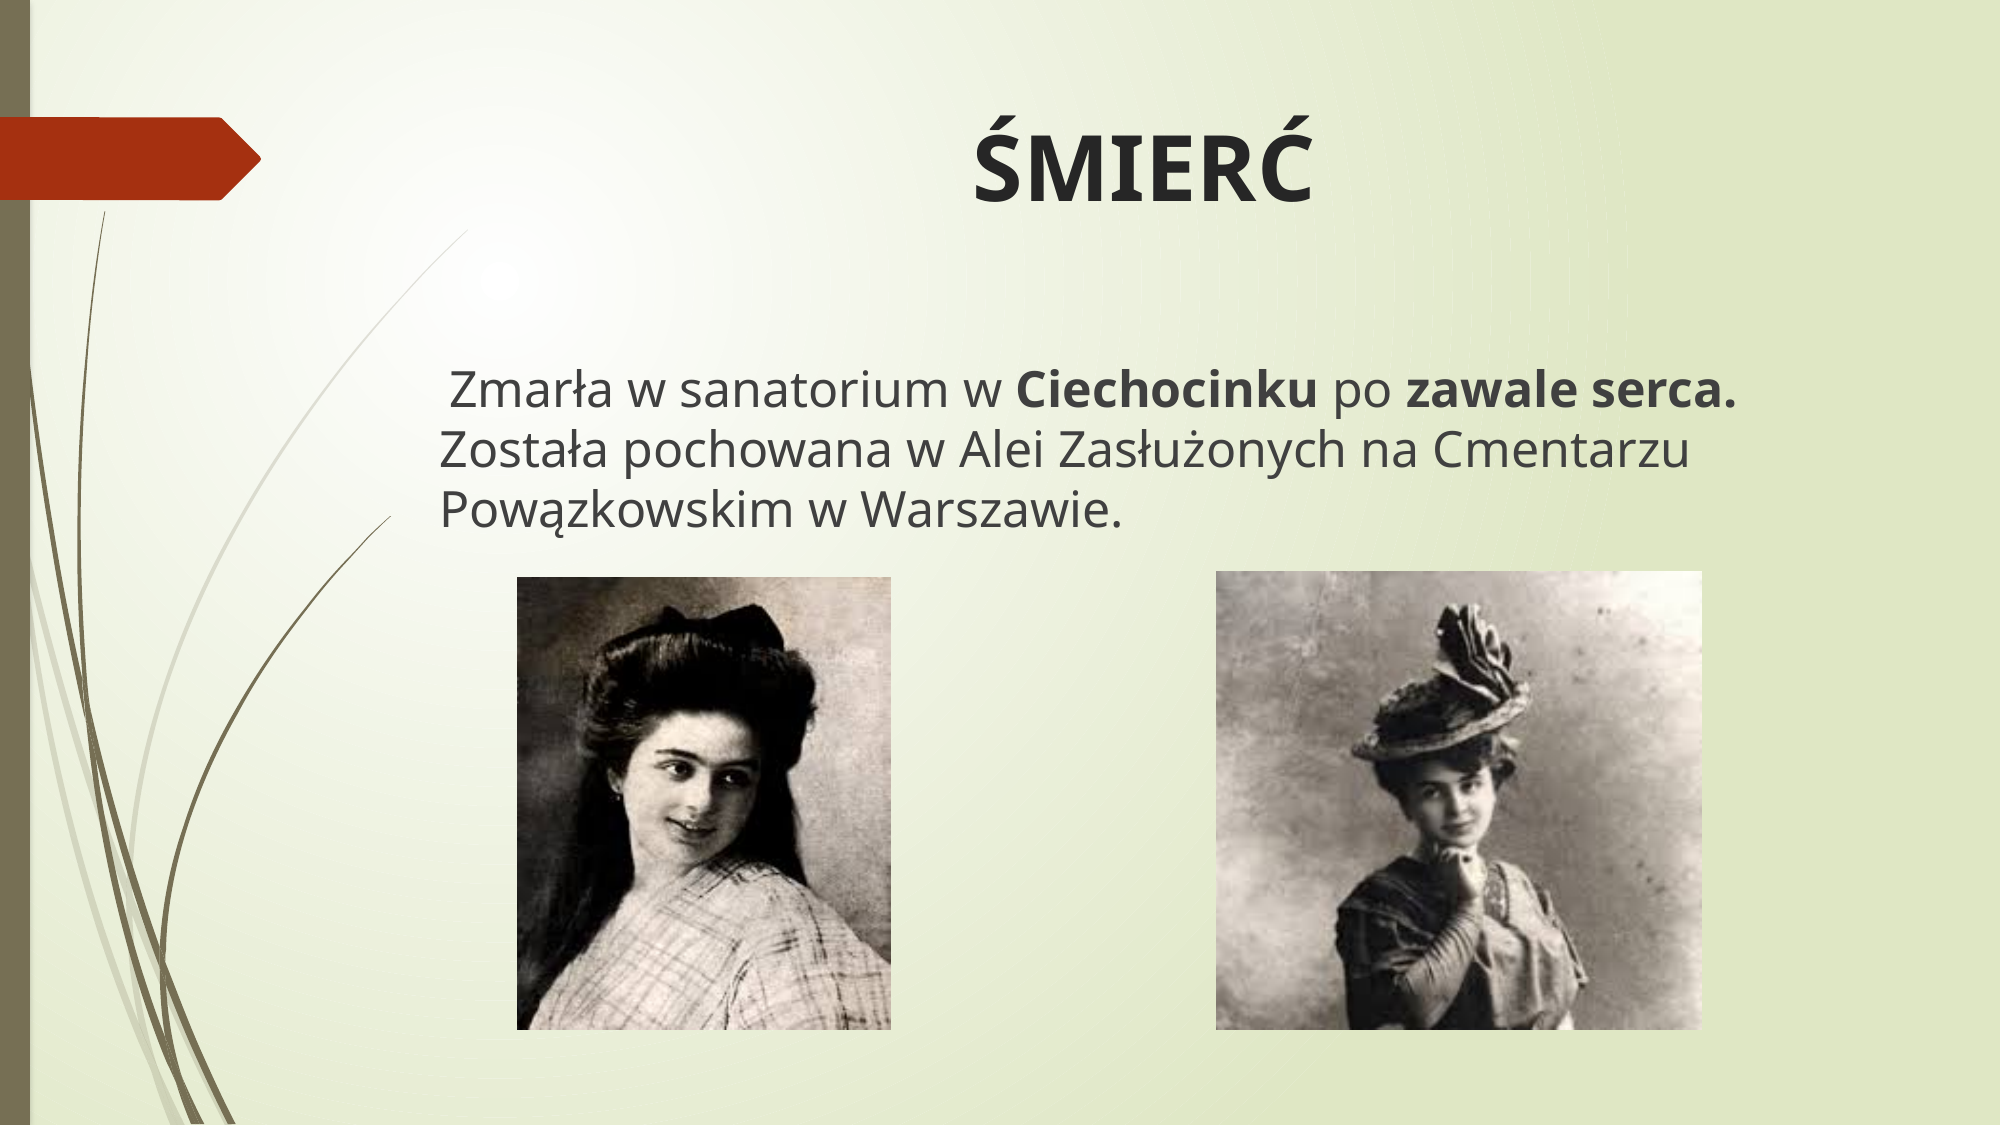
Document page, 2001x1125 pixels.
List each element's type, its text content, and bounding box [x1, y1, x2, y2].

picture [516, 577, 891, 1031]
title ŚMIERĆ [425, 102, 1888, 313]
picture [1215, 571, 1702, 1031]
list Zmarła w sanatorium w Ciechocinku po zawale serca. Została pochowana w Alei Zasłużonych na Cmentarzu Powązkowskim w Warszawie. [424, 350, 1888, 970]
